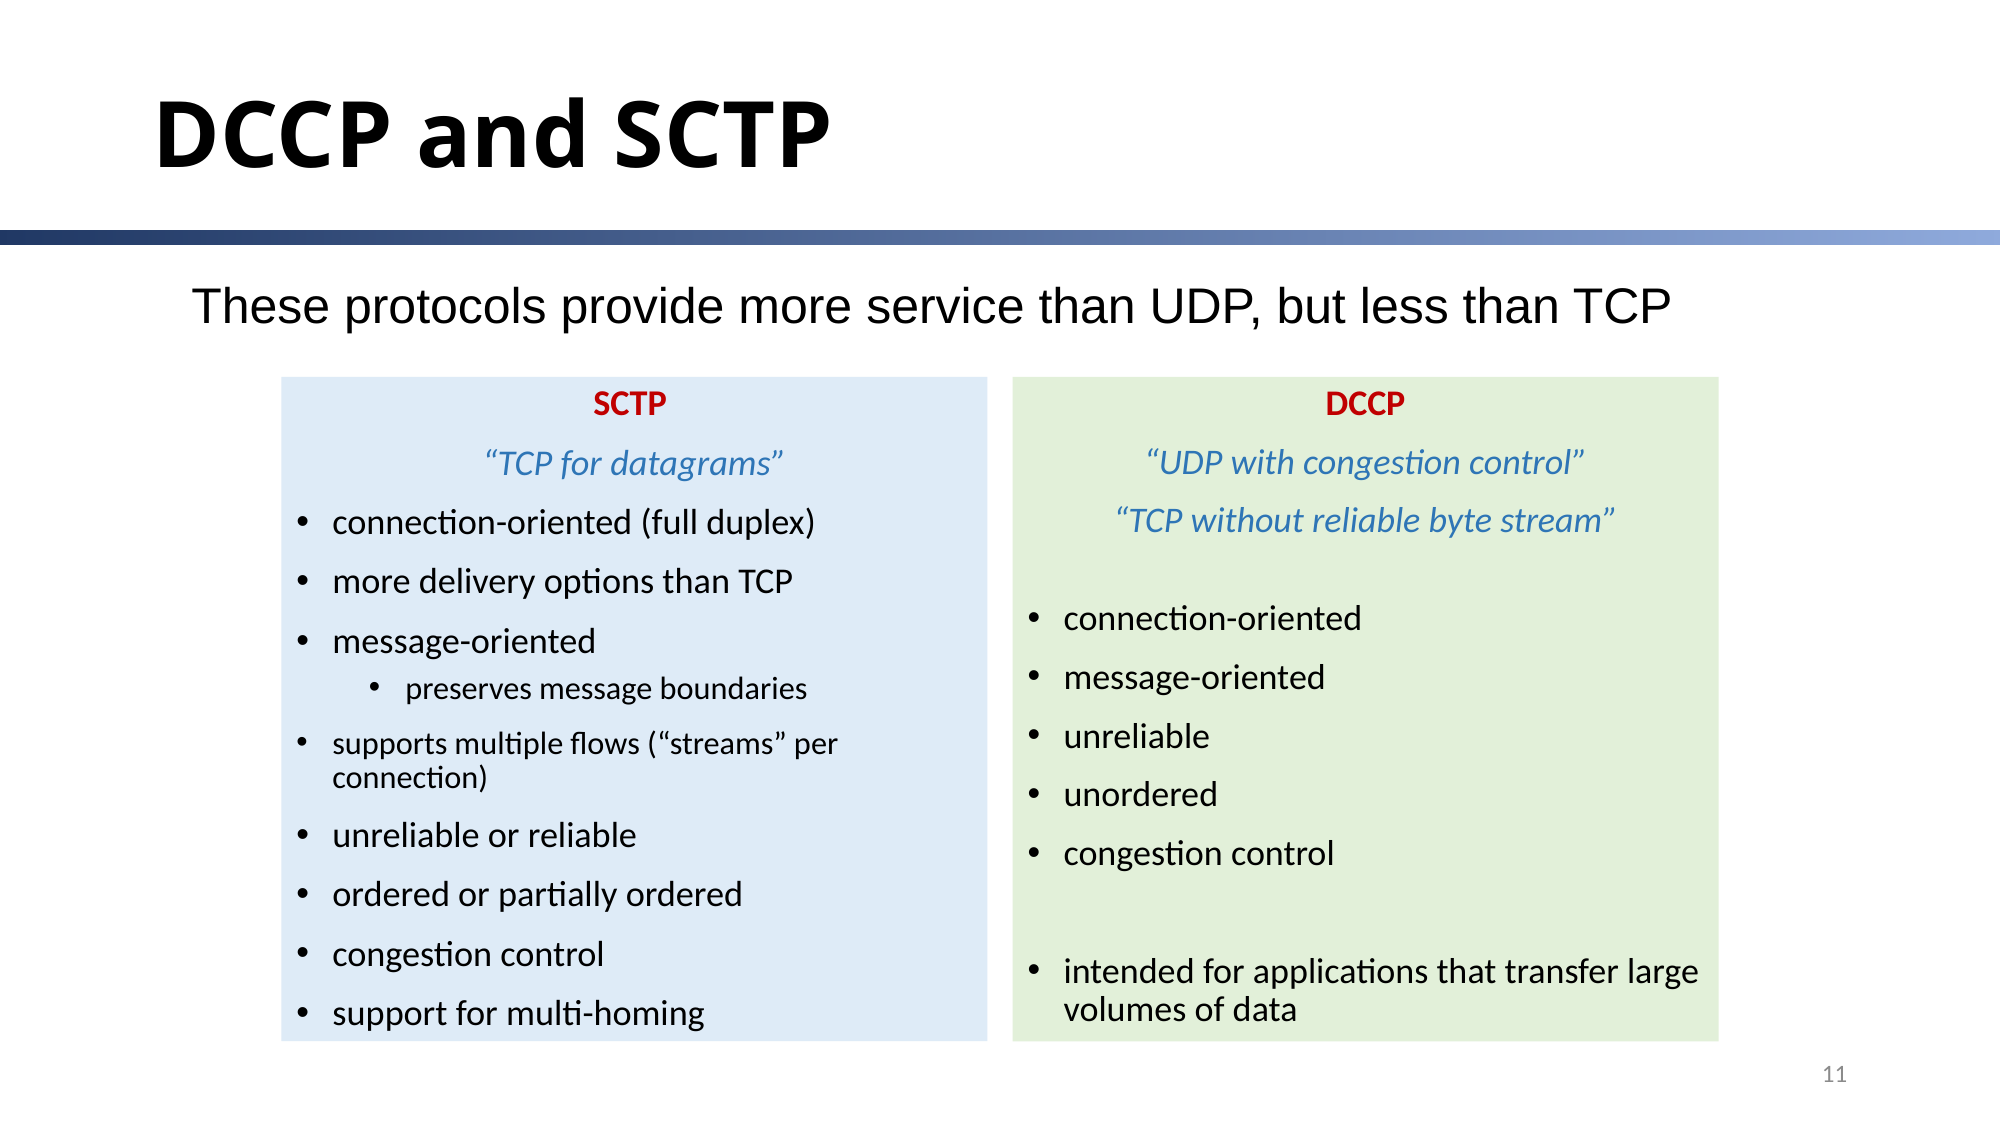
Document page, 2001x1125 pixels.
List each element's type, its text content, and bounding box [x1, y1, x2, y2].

text_box These protocols provide more service than UDP, but less than TCP [162, 266, 1905, 341]
slide_number 11 [1412, 1042, 1863, 1103]
list SCTP “TCP for datagrams” connection-oriented (full duplex) more delivery options than TCP message-oriented preserves message boundaries supports multiple flows (“streams” per connection) unreliable or reliable ordered or partially ordered congestion control support for multi-homing [281, 376, 988, 1042]
list DCCP “UDP with congestion control” “TCP without reliable byte stream” connection-oriented message-oriented unreliable unordered congestion control intended for applications that transfer large volumes of data [1012, 376, 1719, 1042]
title DCCP and SCTP [137, 59, 1863, 217]
